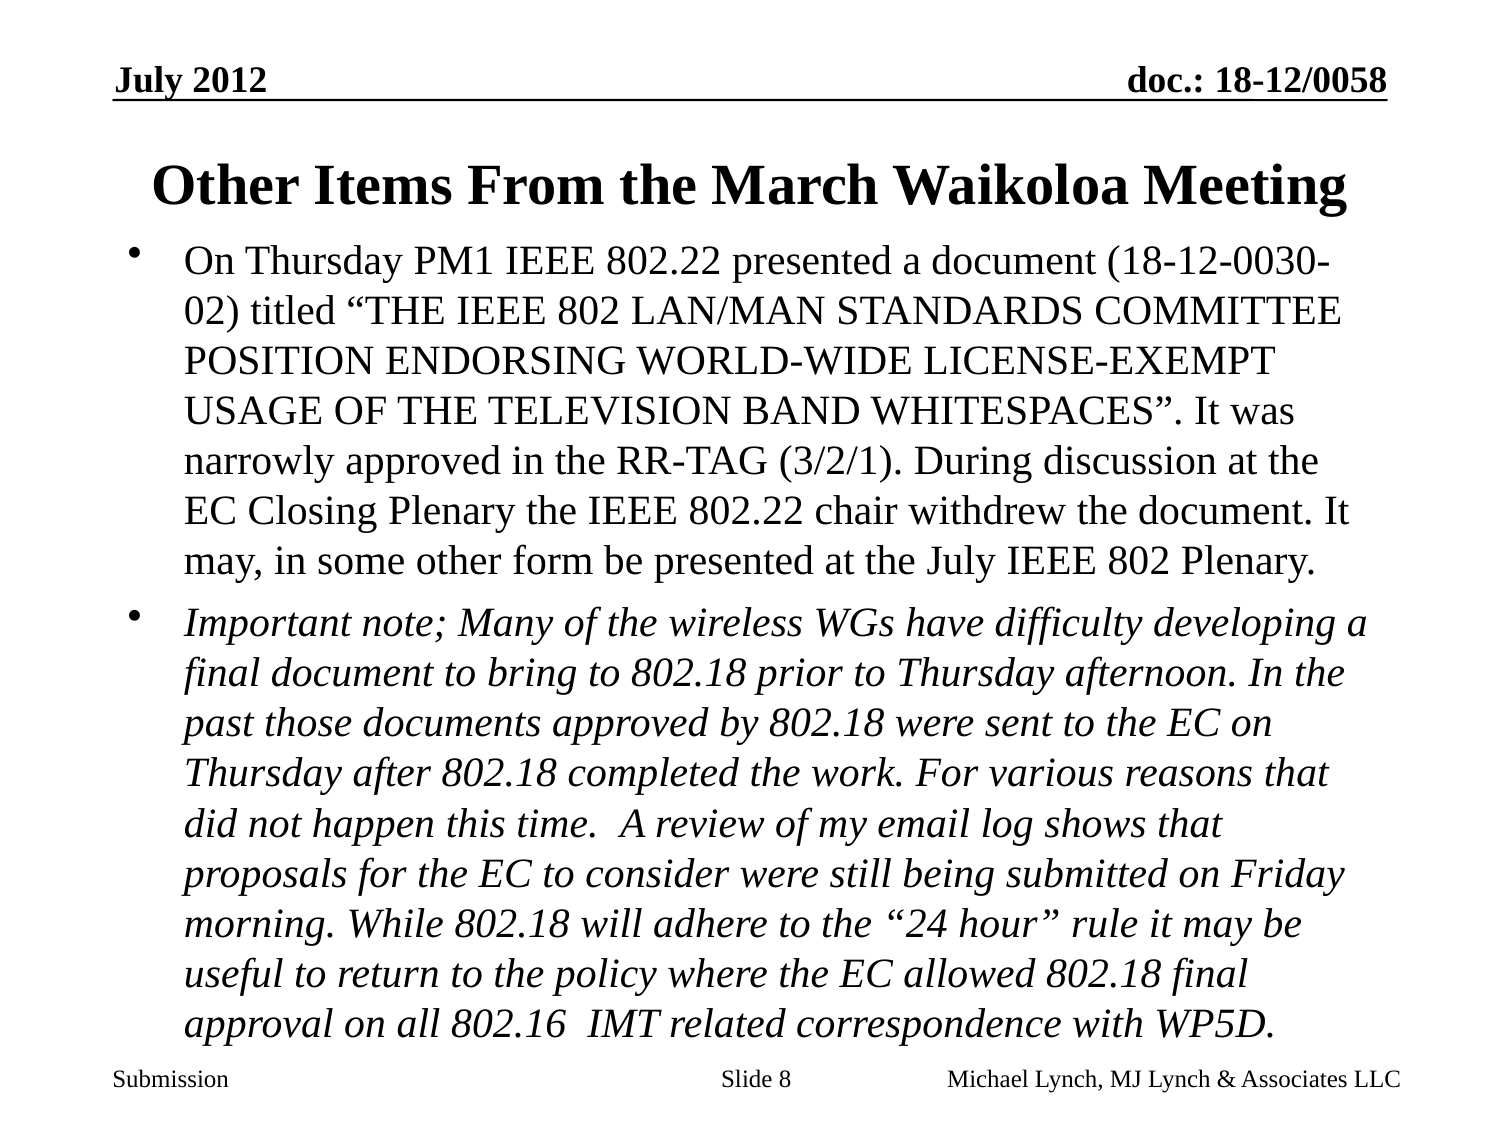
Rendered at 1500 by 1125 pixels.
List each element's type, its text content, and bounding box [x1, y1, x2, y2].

title Other Items From the March Waikoloa Meeting [112, 112, 1388, 224]
slide_number Slide 8 [712, 1061, 800, 1093]
footer Michael Lynch, MJ Lynch & Associates LLC [941, 1061, 1402, 1093]
list On Thursday PM1 IEEE 802.22 presented a document (18-12-0030-02) titled “THE IEEE 802 LAN/MAN STANDARDS COMMITTEE POSITION ENDORSING WORLD-WIDE LICENSE-EXEMPT USAGE OF THE TELEVISION BAND WHITESPACES”. It was narrowly approved in the RR-TAG (3/2/1). During discussion at the EC Closing Plenary the IEEE 802.22 chair withdrew the document. It may, in some other form be presented at the July IEEE 802 Plenary. Important note; Many of the wireless WGs have difficulty developing a final document to bring to 802.18 prior to Thursday afternoon. In the past those documents approved by 802.18 were sent to the EC on Thursday after 802.18 completed the work. For various reasons that did not happen this time. A review of my email log shows that proposals for the EC to consider were still being submitted on Friday morning. While 802.18 will adhere to the “24 hour” rule it may be useful to return to the policy where the EC allowed 802.18 final approval on all 802.16 IMT related correspondence with WP5D. [112, 224, 1388, 1051]
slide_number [114, 54, 270, 101]
